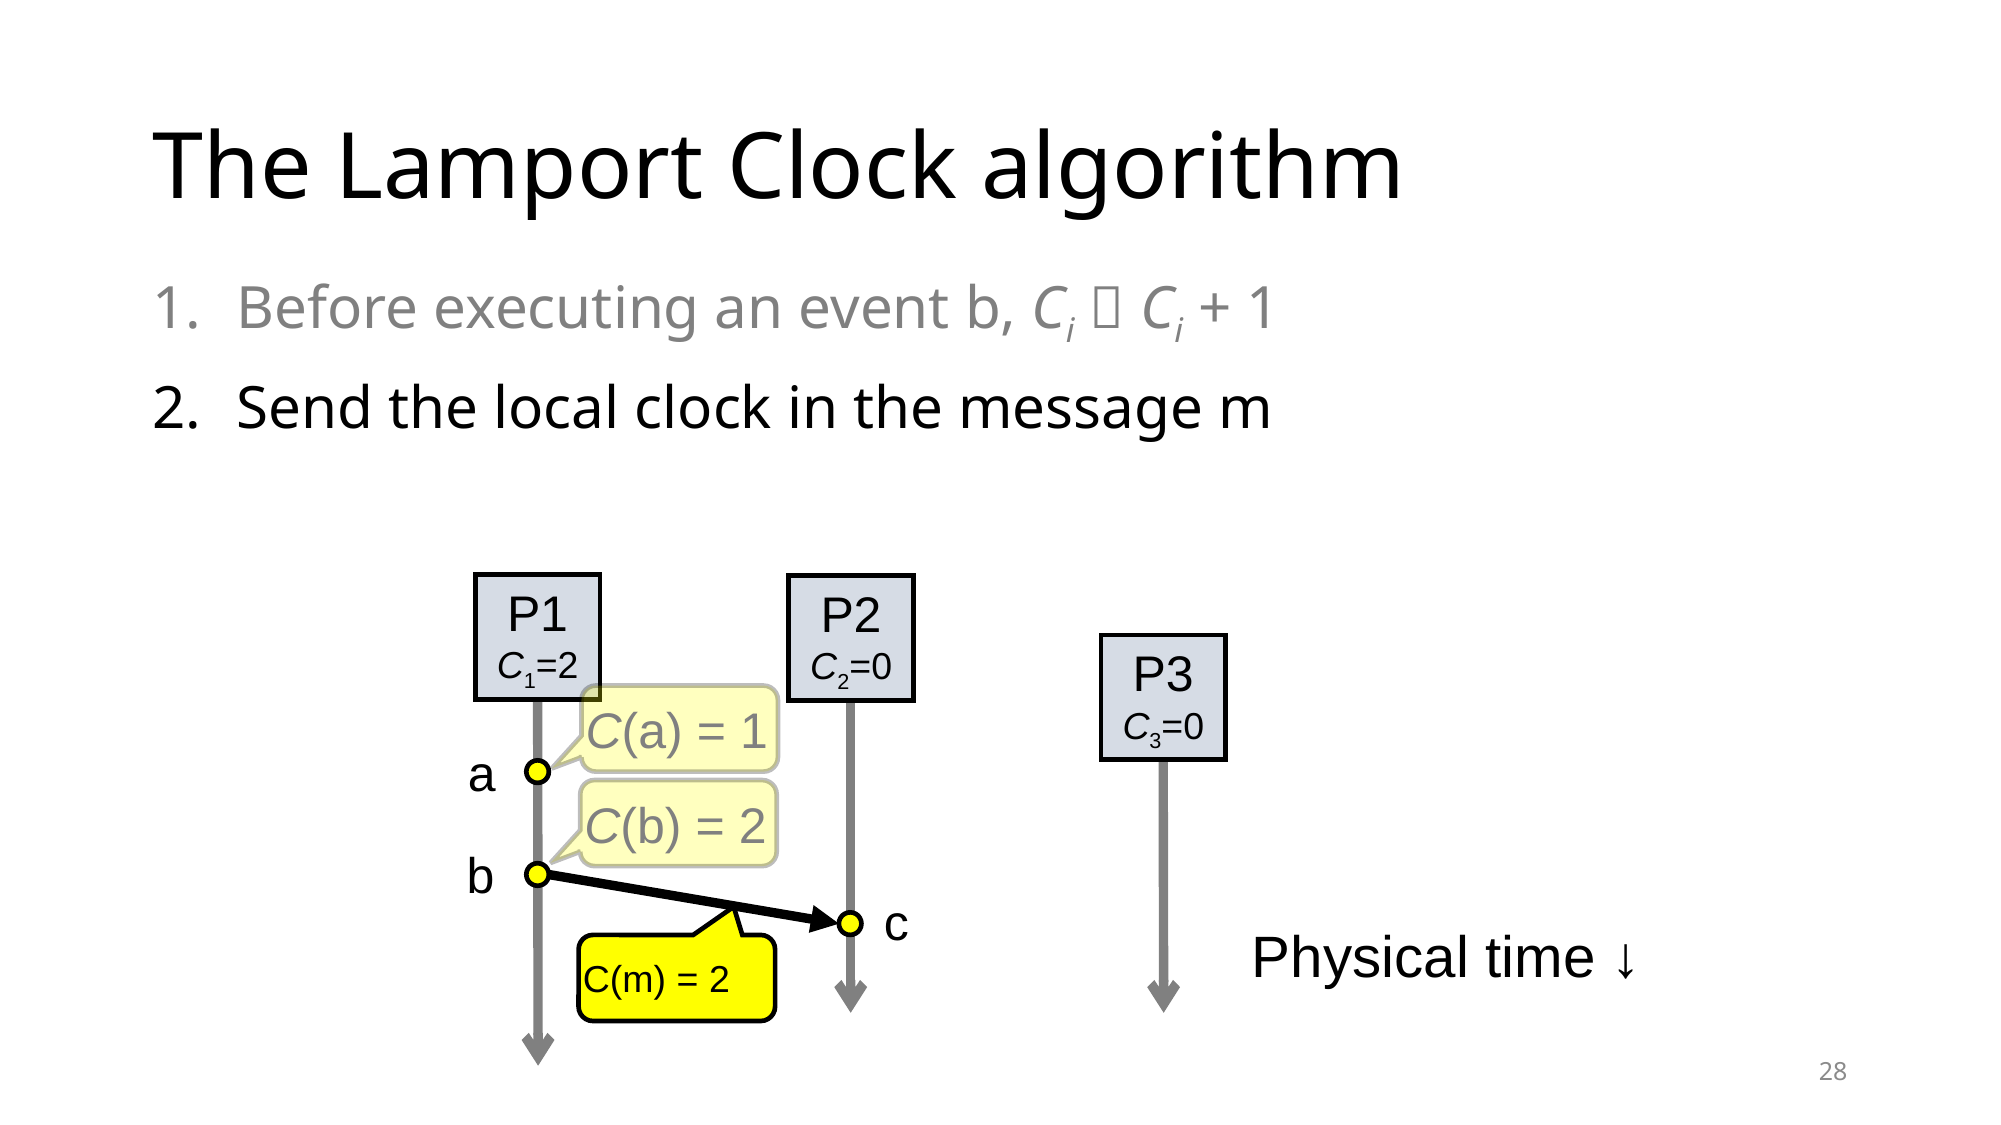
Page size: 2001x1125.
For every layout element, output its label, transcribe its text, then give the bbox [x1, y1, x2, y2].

text_box P1 C1=2 [475, 574, 601, 700]
text_box P2 C2=0 [788, 575, 914, 701]
text_box C(a) = 1 [551, 684, 779, 773]
text_box a [453, 733, 511, 809]
text_box P3 C3=0 [1100, 634, 1226, 760]
list Before executing an event b, Ci  Ci + 1 Send the local clock in the message m [137, 278, 1713, 583]
text_box b [451, 836, 510, 912]
text_box [539, 759, 550, 784]
text_box C(m) = 2 [578, 960, 776, 1022]
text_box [548, 874, 925, 960]
text_box [539, 862, 549, 887]
text_box [525, 759, 537, 784]
slide_number 28 [1412, 1042, 1863, 1103]
text_box Physical time ↓ [1237, 911, 1657, 996]
text_box [525, 862, 537, 887]
title The Lamport Clock algorithm [137, 59, 1863, 278]
text_box C(b) = 2 [550, 779, 778, 867]
